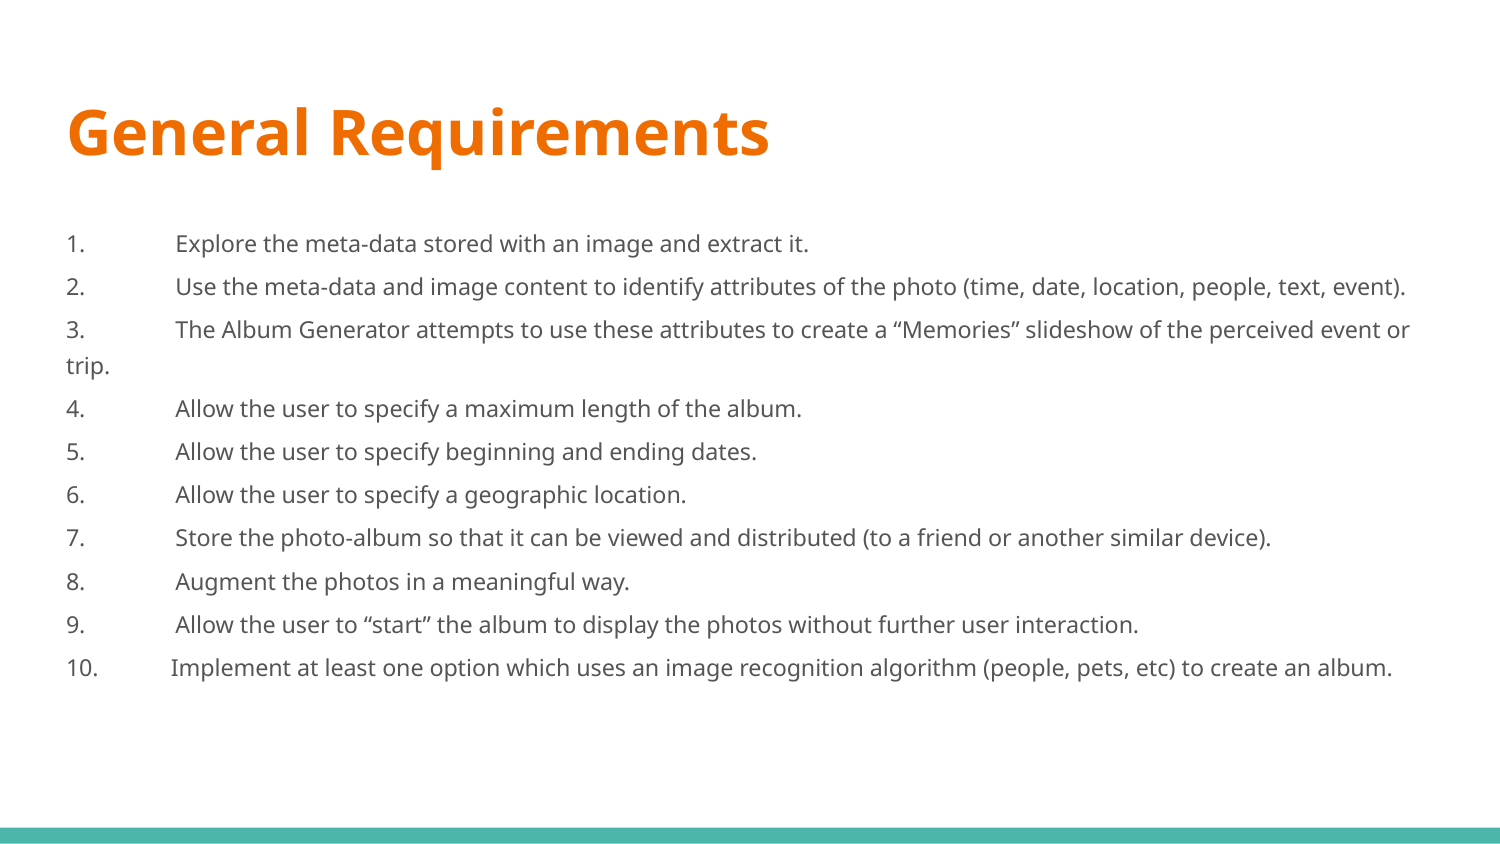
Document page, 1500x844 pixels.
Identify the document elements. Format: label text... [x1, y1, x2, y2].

list 1. Explore the meta-data stored with an image and extract it. 2. Use the meta-data and image content to identify attributes of the photo (time, date, location, people, text, event). 3. The Album Generator attempts to use these attributes to create a “Memories” slideshow of the perceived event or trip. 4. Allow the user to specify a maximum length of the album. 5. Allow the user to specify beginning and ending dates. 6. Allow the user to specify a geographic location. 7. Store the photo-album so that it can be viewed and distributed (to a friend or another similar device). 8. Augment the photos in a meaningful way. 9. Allow the user to “start” the album to display the photos without further user interaction. 10. Implement at least one option which uses an image recognition algorithm (people, pets, etc) to create an album. [51, 207, 1449, 750]
title General Requirements [51, 72, 1449, 189]
